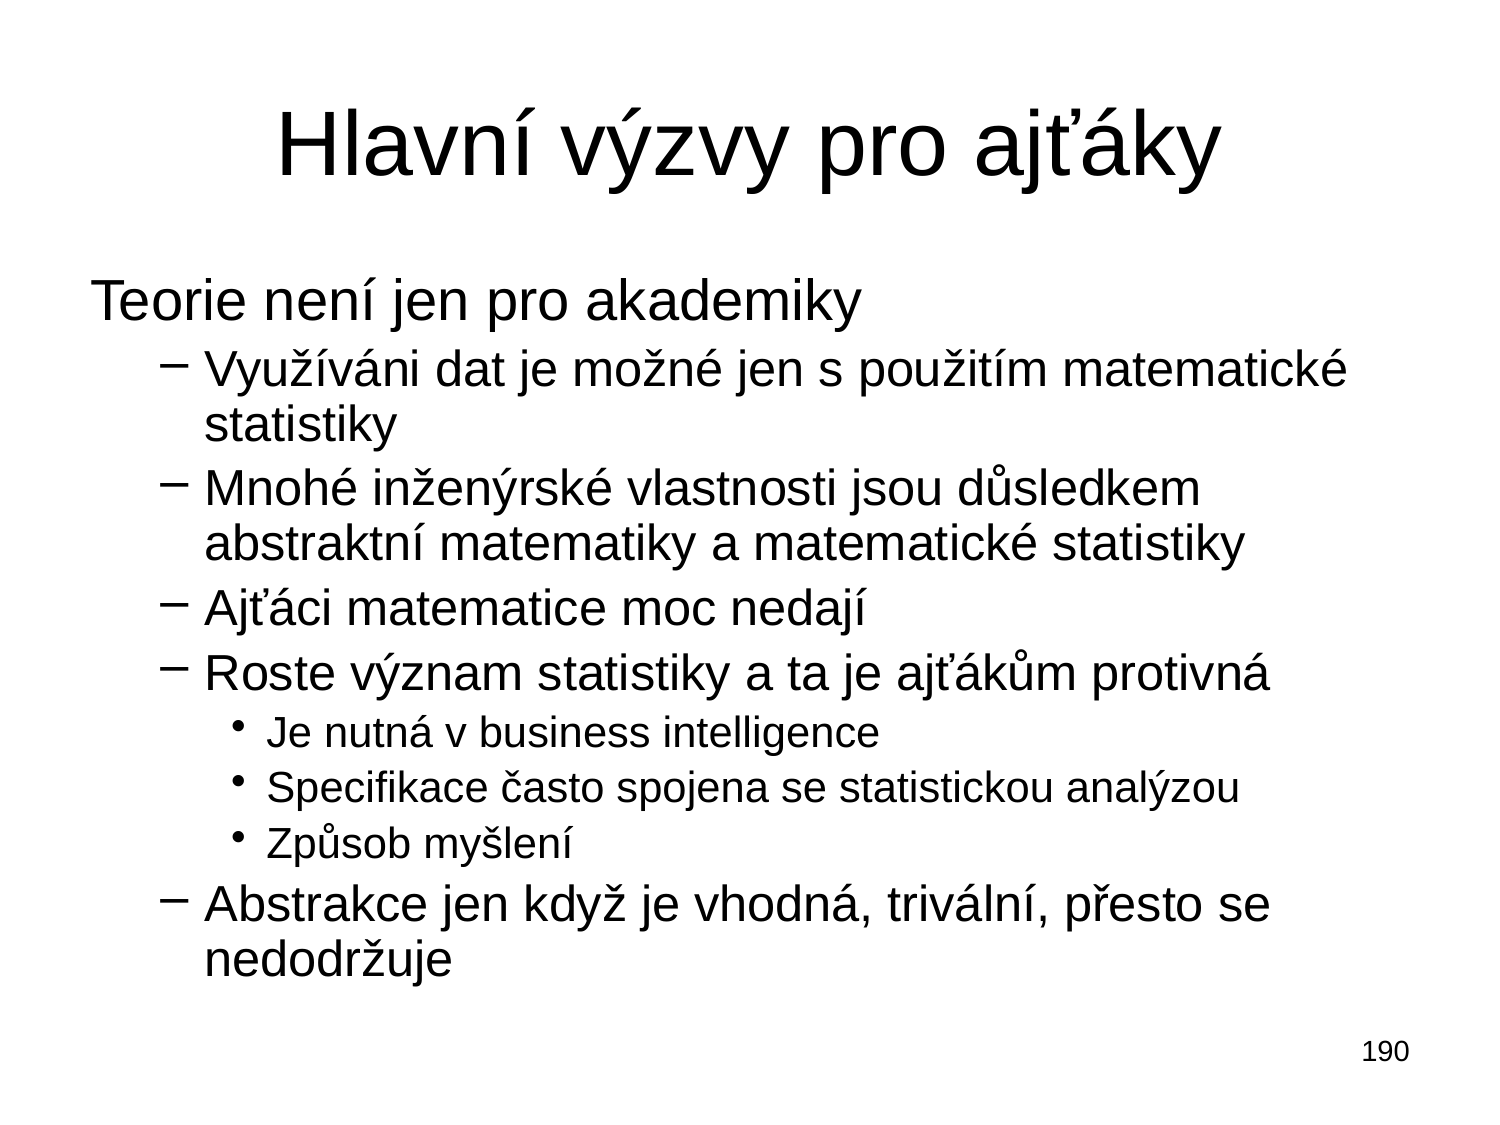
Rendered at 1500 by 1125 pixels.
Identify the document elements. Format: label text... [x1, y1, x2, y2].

title Hlavní výzvy pro ajťáky [74, 44, 1426, 233]
list Teorie není jen pro akademiky Využíváni dat je možné jen s použitím matematické statistiky Mnohé inženýrské vlastnosti jsou důsledkem abstraktní matematiky a matematické statistiky Ajťáci matematice moc nedají Roste význam statistiky a ta je ajťákům protivná Je nutná v business intelligence Specifikace často spojena se statistickou analýzou Způsob myšlení Abstrakce jen když je vhodná, trivální, přesto se nedodržuje [74, 262, 1426, 1006]
slide_number 190 [1074, 1024, 1426, 1103]
